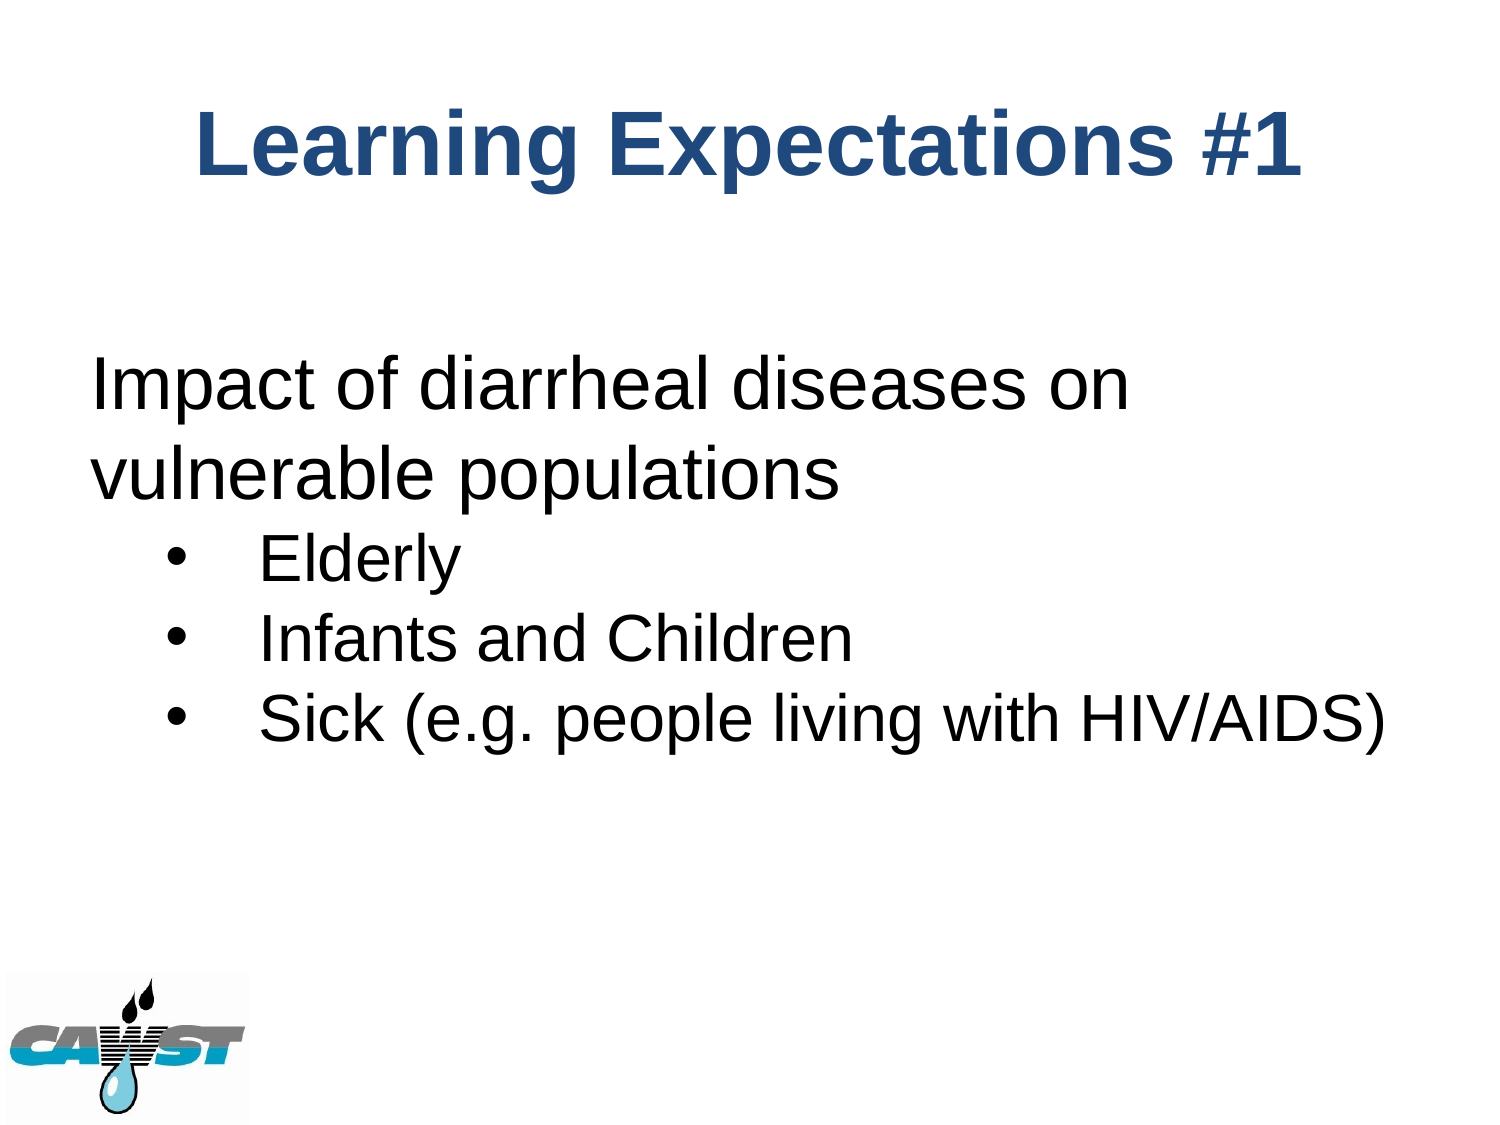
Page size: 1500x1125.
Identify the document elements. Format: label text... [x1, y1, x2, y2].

picture [4, 972, 250, 1125]
text_box Impact of diarrheal diseases on vulnerable populations Elderly Infants and Children Sick (e.g. people living with HIV/AIDS) [74, 249, 1425, 950]
title Learning Expectations #1 [75, 45, 1425, 233]
